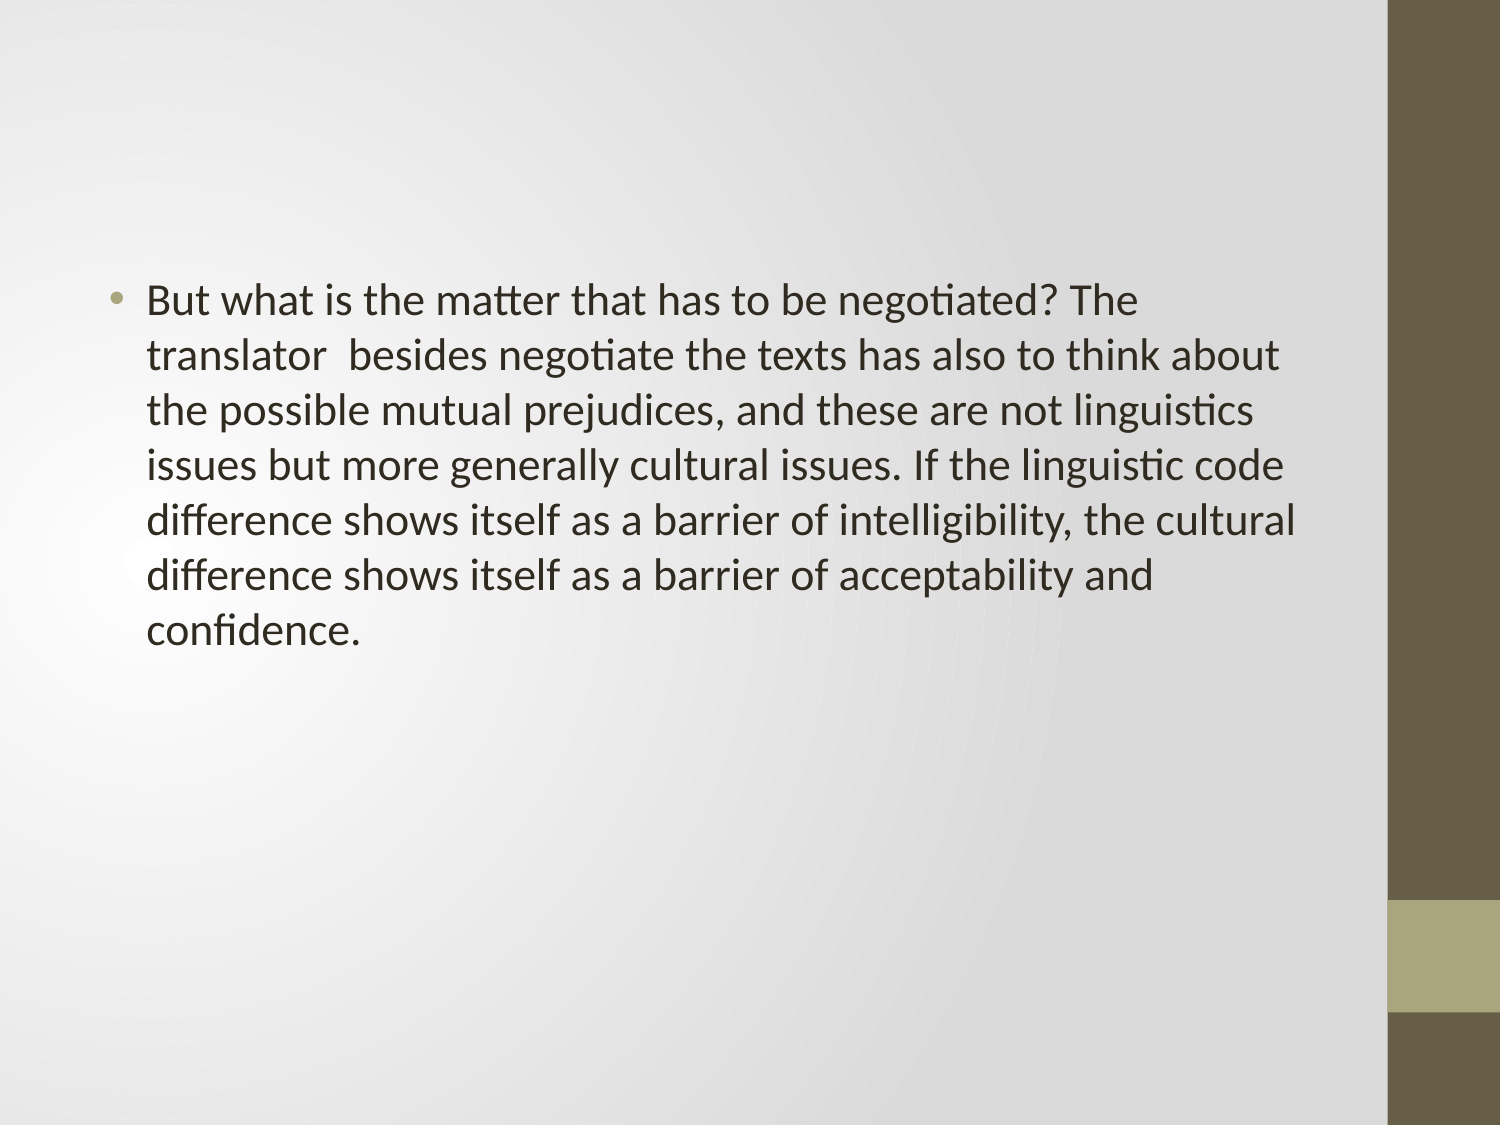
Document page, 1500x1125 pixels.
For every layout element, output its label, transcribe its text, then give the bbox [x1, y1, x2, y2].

list But what is the matter that has to be negotiated? The translator besides negotiate the texts has also to think about the possible mutual prejudices, and these are not linguistics issues but more generally cultural issues. If the linguistic code difference shows itself as a barrier of intelligibility, the cultural difference shows itself as a barrier of acceptability and confidence. [75, 262, 1325, 1050]
